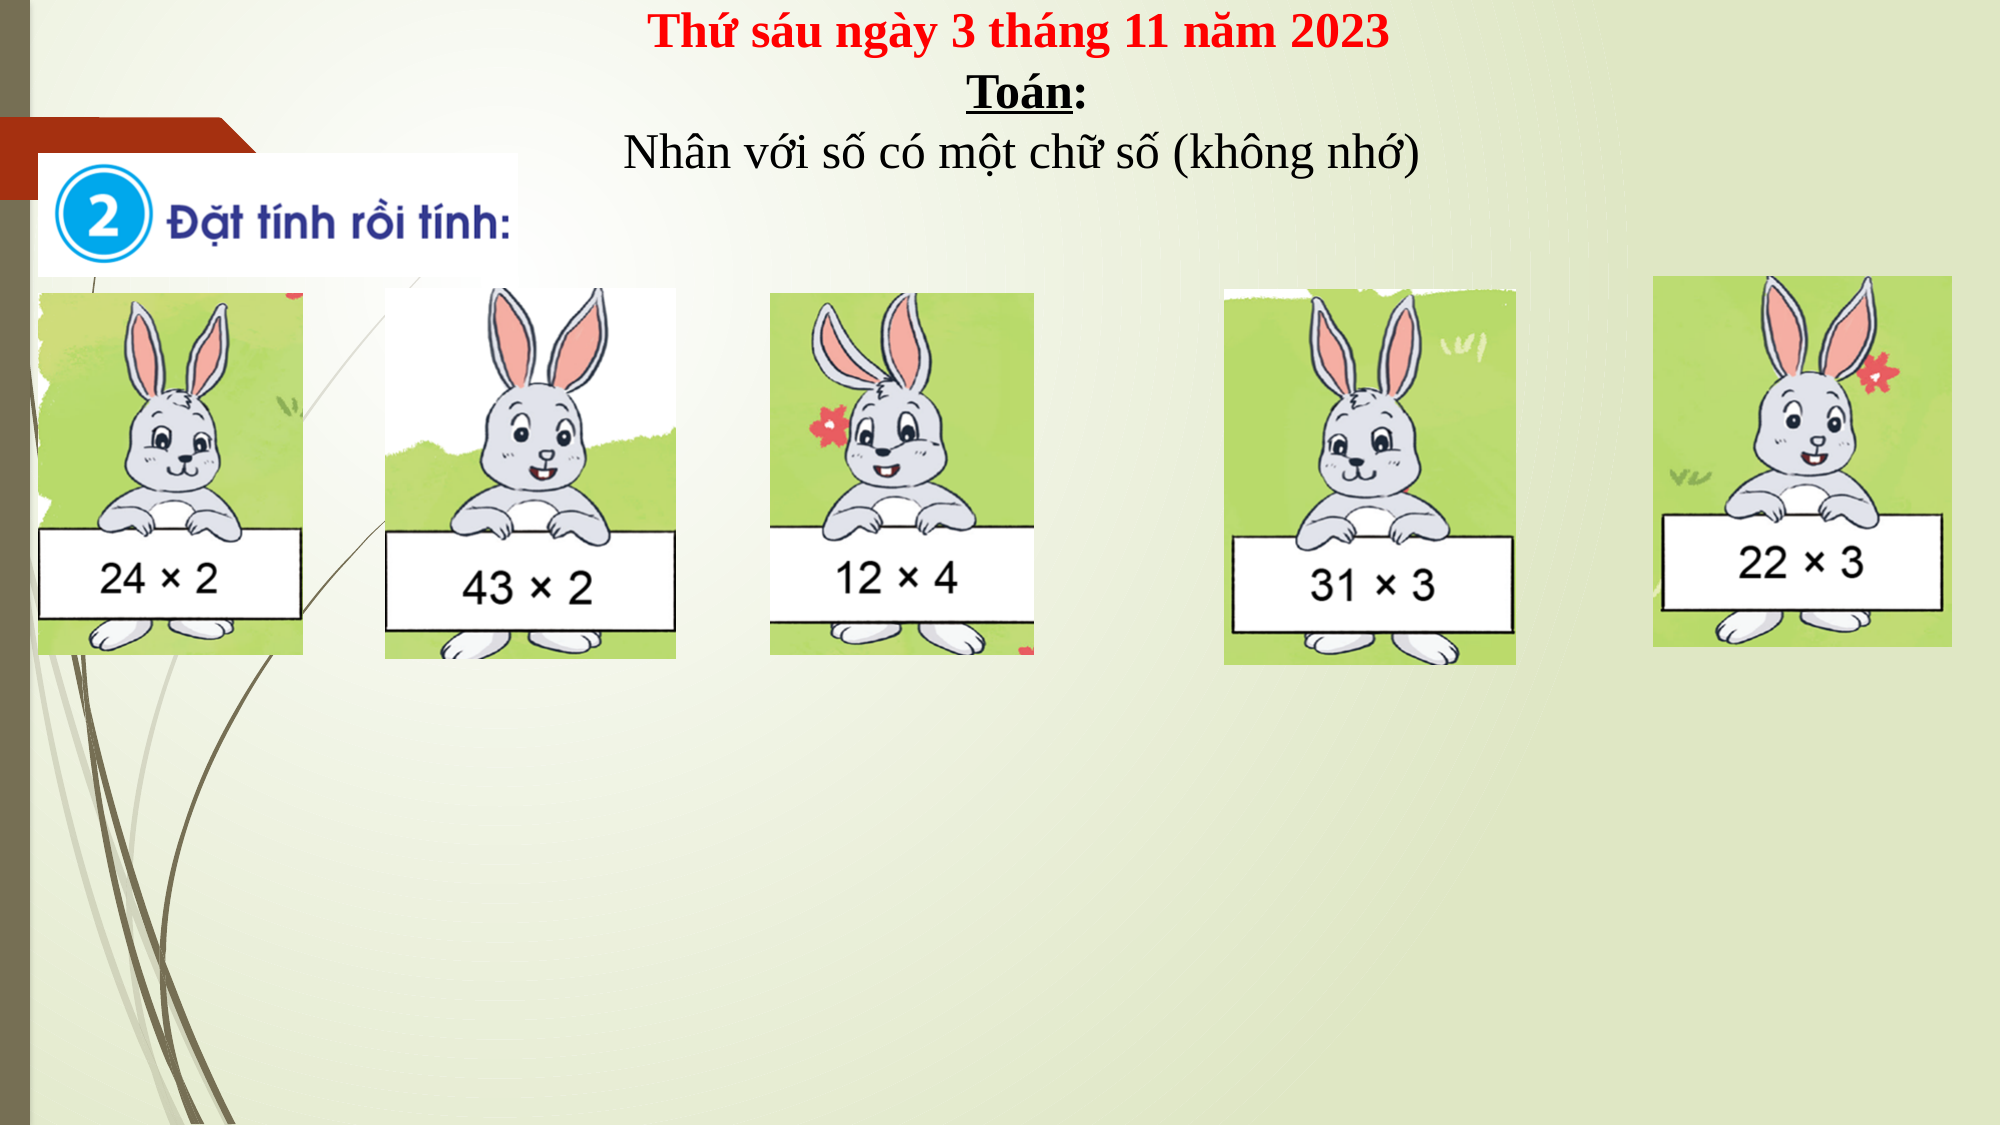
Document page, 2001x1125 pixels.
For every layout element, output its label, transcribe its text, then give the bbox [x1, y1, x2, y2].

text_box Thứ sáu ngày 3 tháng 11 năm 2023 [633, 0, 1462, 50]
picture [384, 288, 676, 660]
picture [38, 153, 518, 277]
text_box Toán: Nhân với số có một chữ số (không nhớ) [540, 50, 1516, 186]
picture [38, 293, 303, 655]
picture [1653, 275, 1952, 647]
picture [1224, 289, 1516, 666]
picture [770, 293, 1035, 655]
